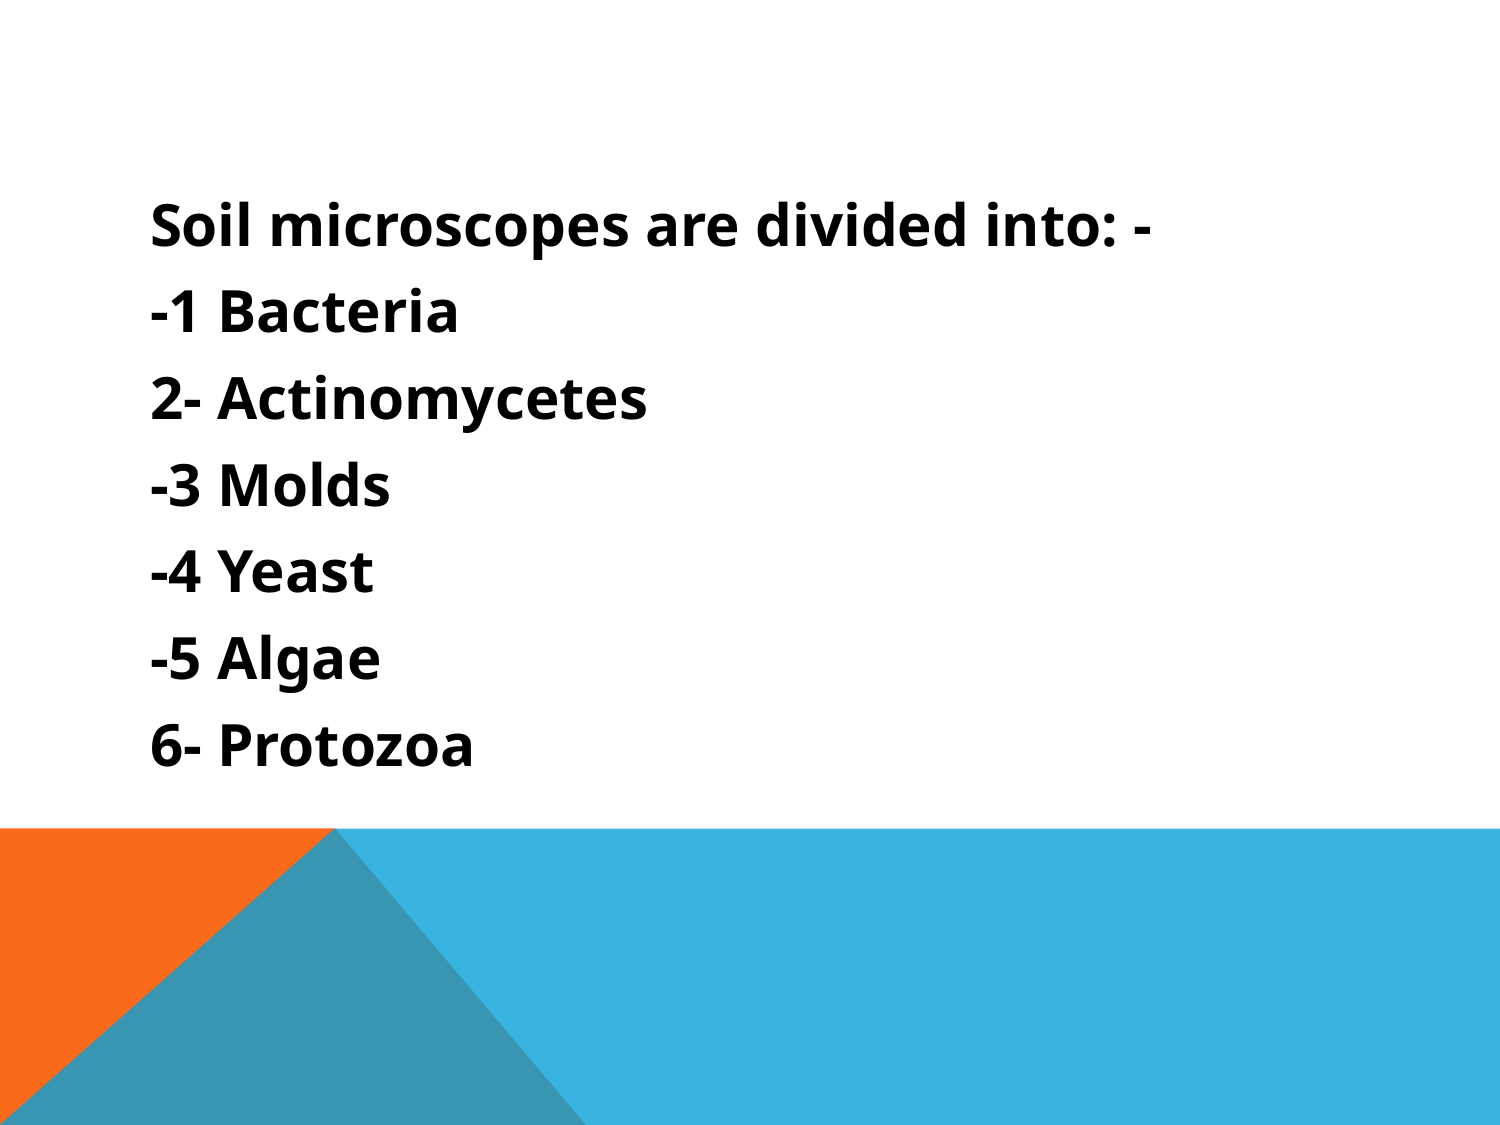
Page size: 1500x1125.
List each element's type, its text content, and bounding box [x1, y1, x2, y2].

list Soil microscopes are divided into: - -1 Bacteria 2- Actinomycetes -3 Molds -4 Yeast -5 Algae 6- Protozoa [135, 180, 1369, 1025]
